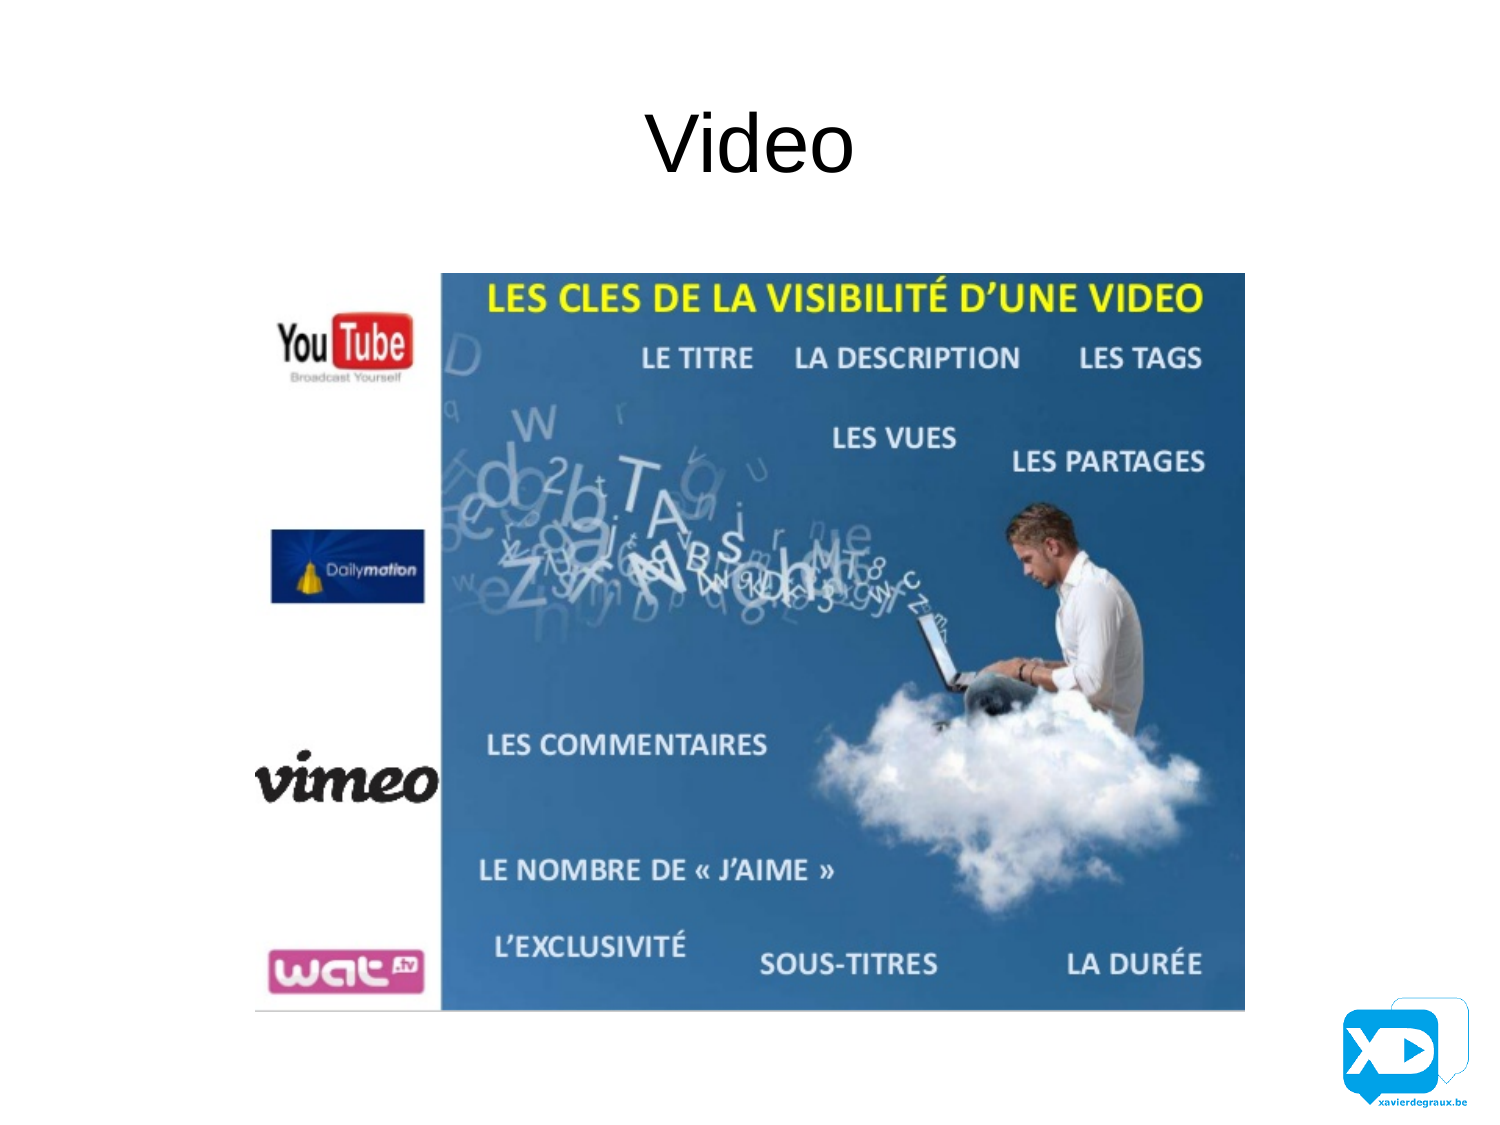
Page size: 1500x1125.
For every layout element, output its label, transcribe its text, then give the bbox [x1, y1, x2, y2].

title Video [75, 45, 1425, 233]
picture [254, 273, 1245, 1012]
picture [1340, 987, 1478, 1125]
